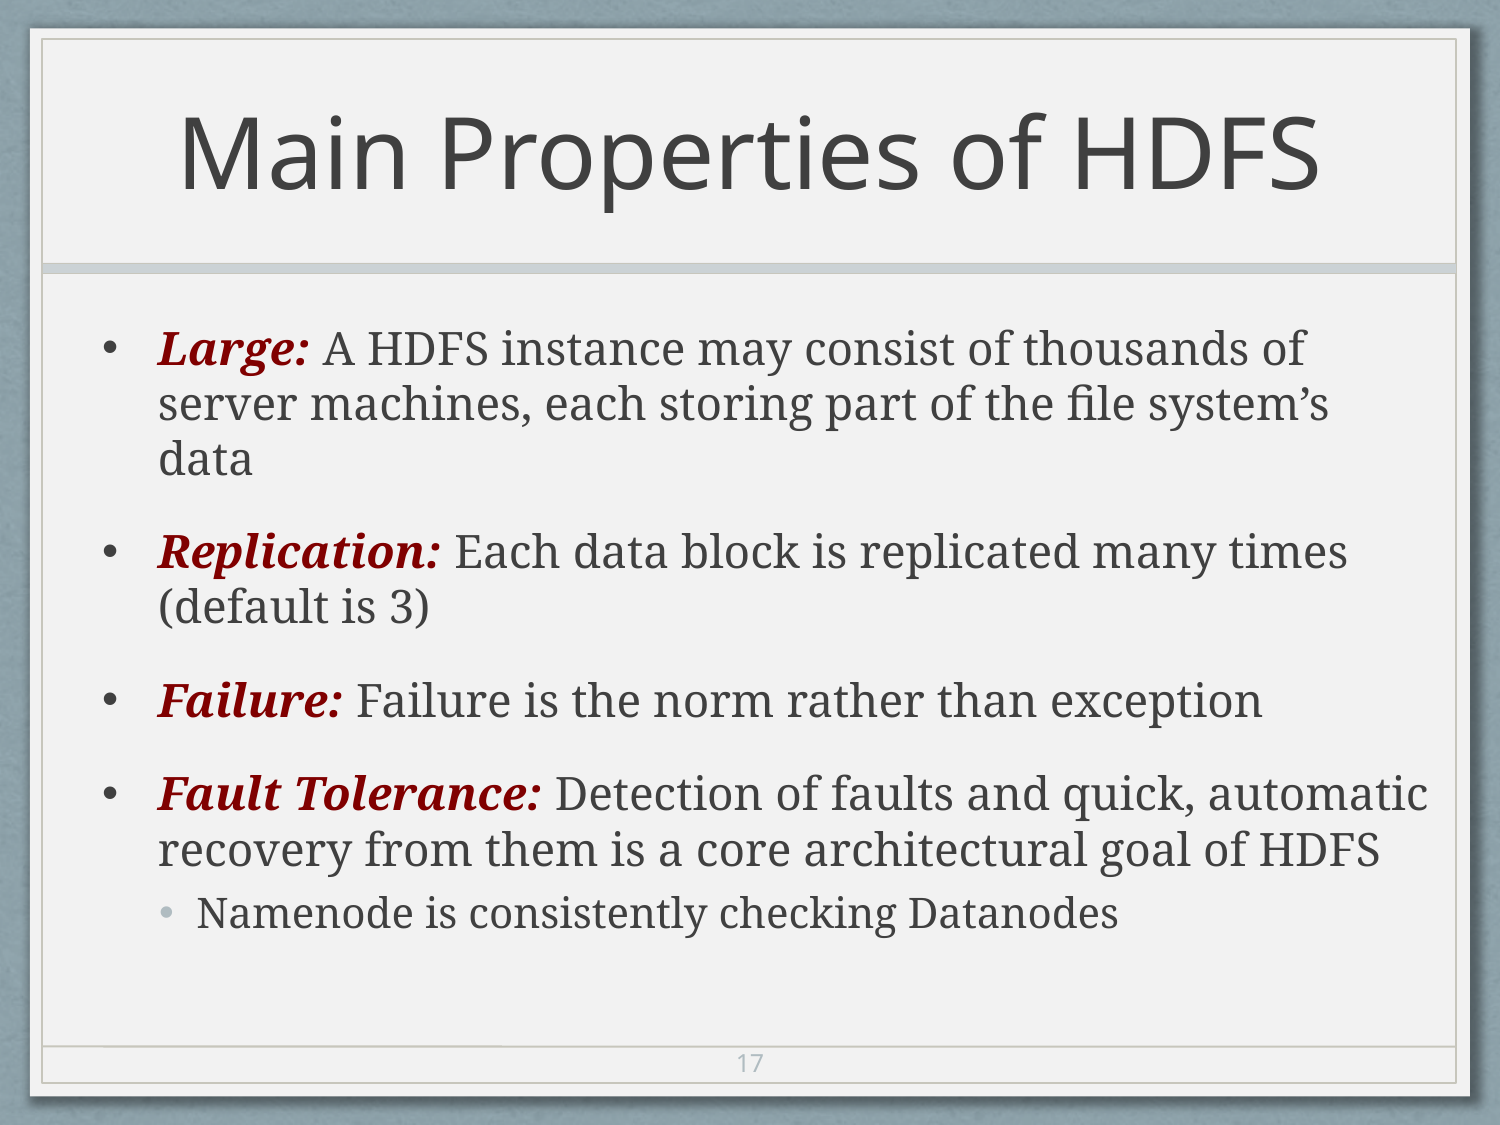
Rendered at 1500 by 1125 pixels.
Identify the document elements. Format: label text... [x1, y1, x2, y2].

list Large: A HDFS instance may consist of thousands of server machines, each storing part of the file system’s data Replication: Each data block is replicated many times (default is 3) Failure: Failure is the norm rather than exception Fault Tolerance: Detection of faults and quick, automatic recovery from them is a core architectural goal of HDFS Namenode is consistently checking Datanodes [86, 311, 1445, 995]
slide_number 17 [687, 1042, 813, 1088]
title Main Properties of HDFS [147, 40, 1353, 260]
